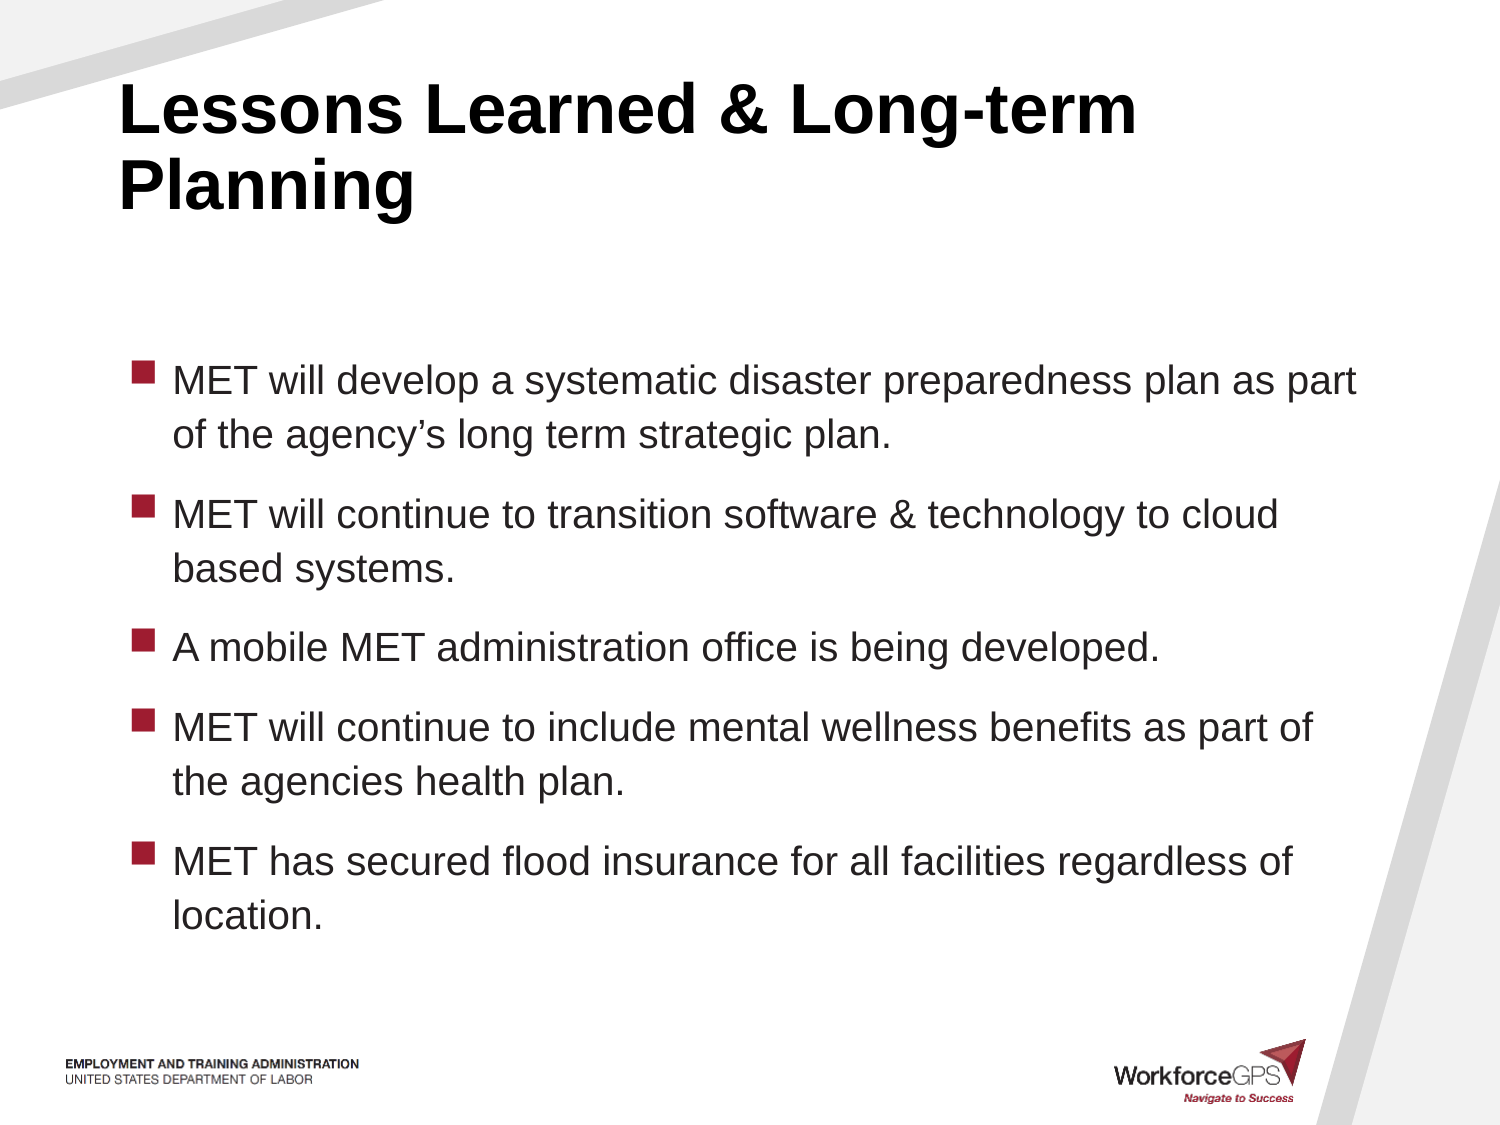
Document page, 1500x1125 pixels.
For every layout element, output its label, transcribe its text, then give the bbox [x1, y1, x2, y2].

picture [59, 1053, 370, 1092]
picture [1112, 1038, 1308, 1105]
title Lessons Learned & Long-term Planning [103, 59, 1409, 233]
list MET will develop a systematic disaster preparedness plan as part of the agency’s long term strategic plan. MET will continue to transition software & technology to cloud based systems. A mobile MET administration office is being developed. MET will continue to include mental wellness benefits as part of the agencies health plan. MET has secured flood insurance for all facilities regardless of location. [112, 341, 1388, 949]
